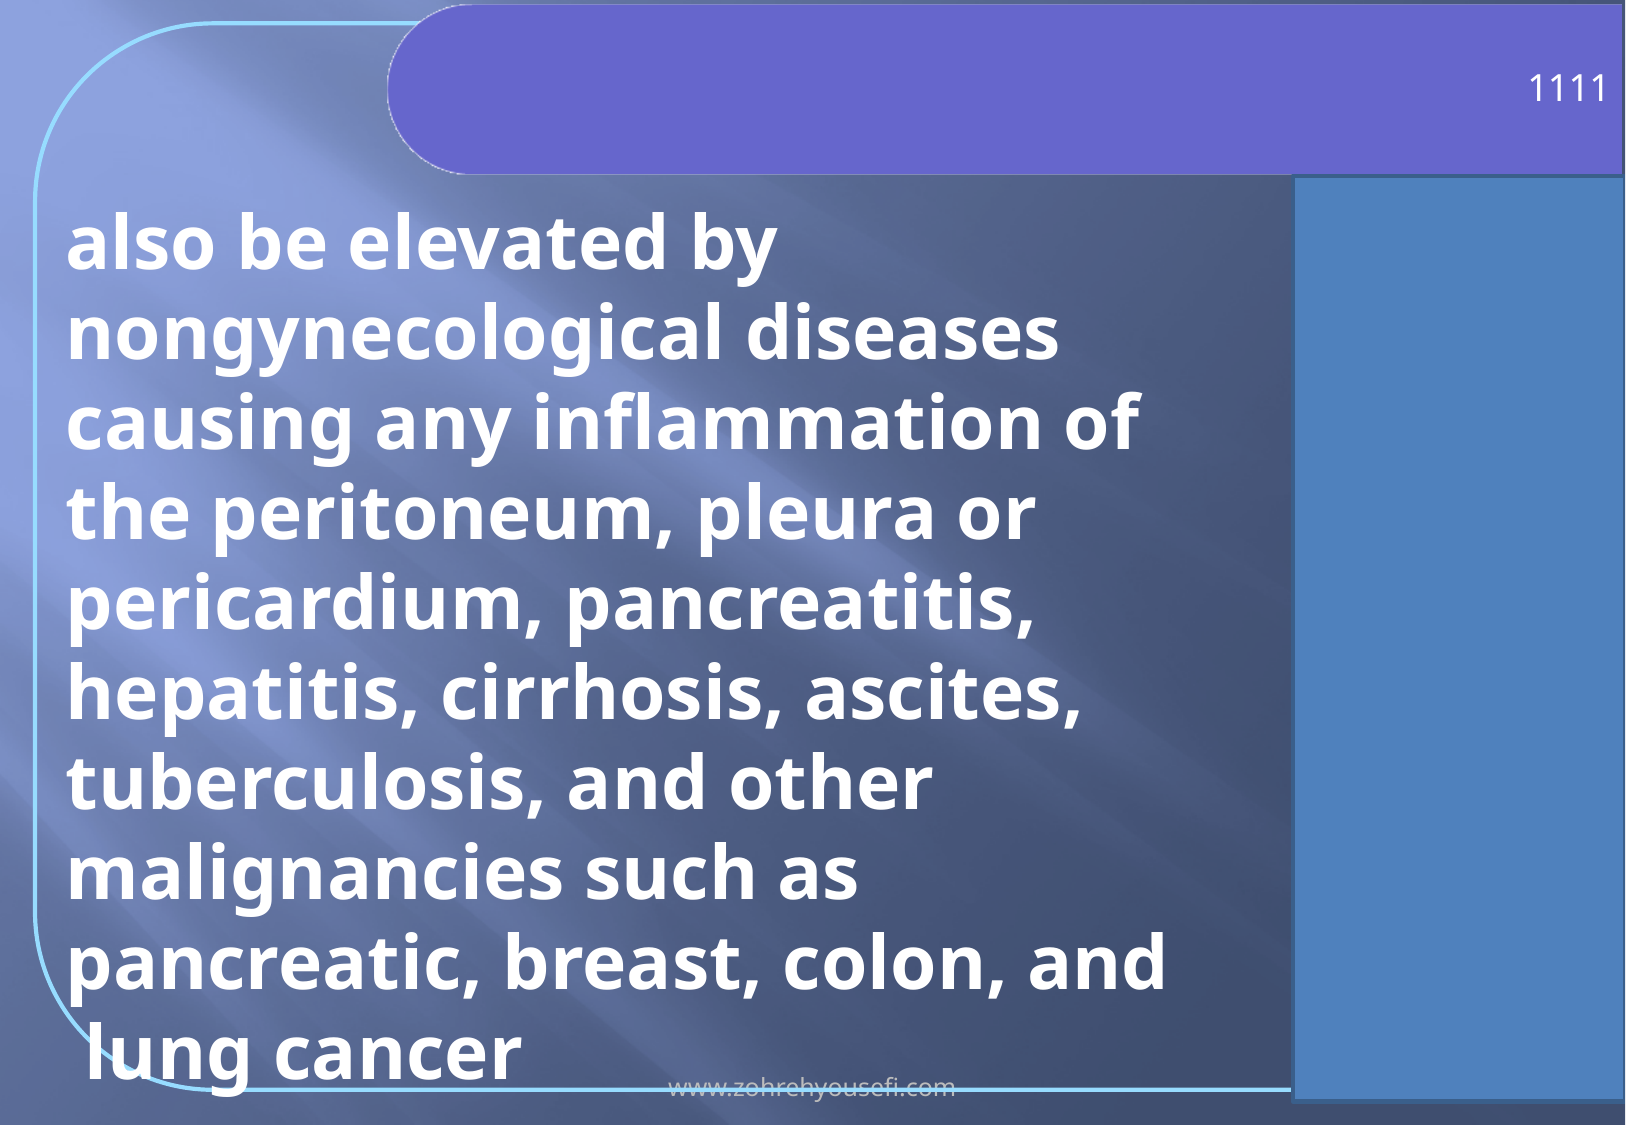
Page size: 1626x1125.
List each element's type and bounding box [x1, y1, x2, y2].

text_box [34, 3, 1625, 1102]
